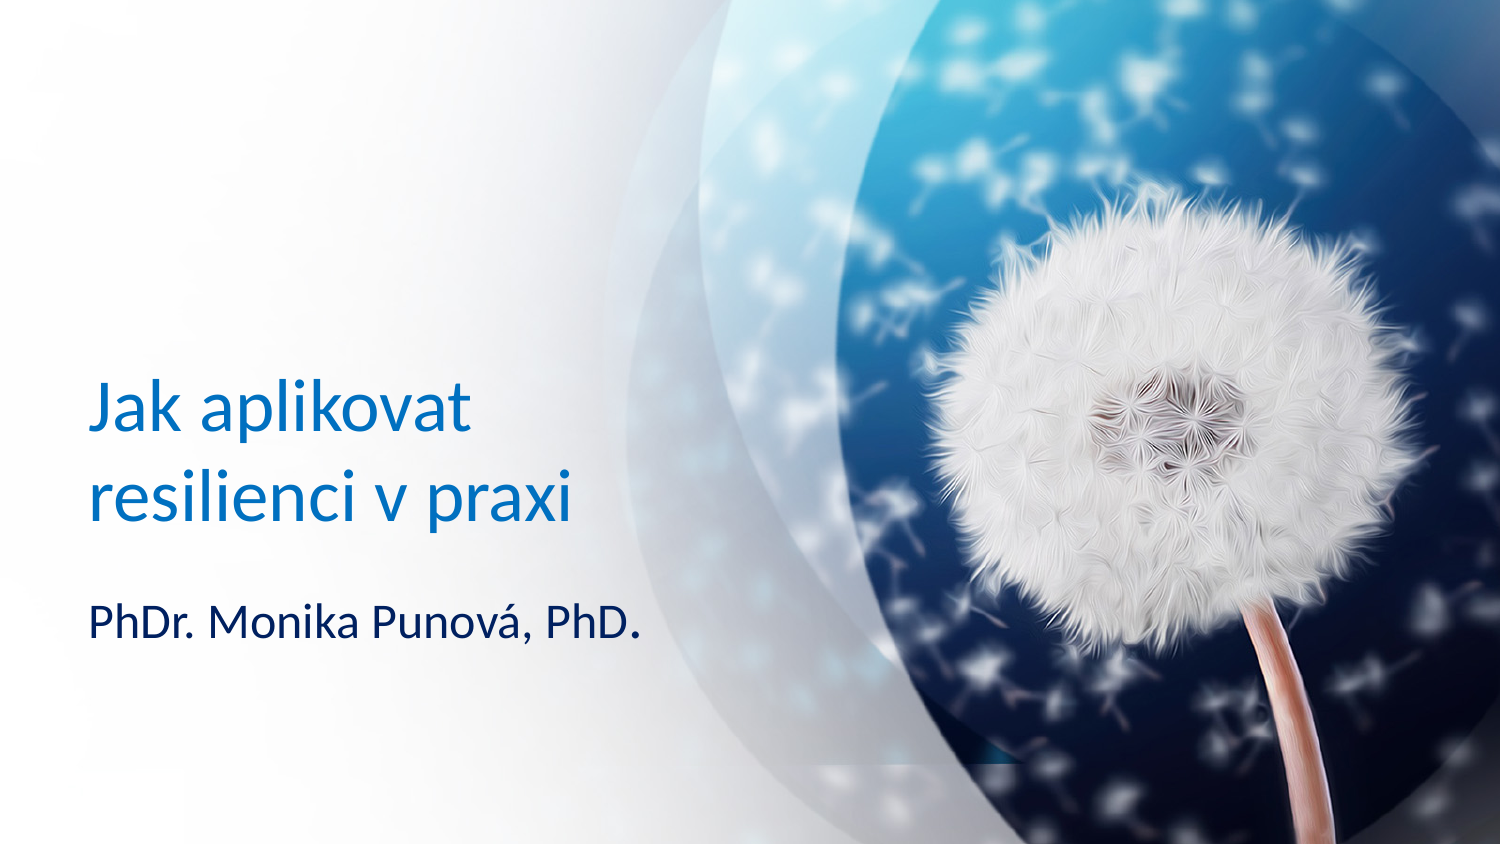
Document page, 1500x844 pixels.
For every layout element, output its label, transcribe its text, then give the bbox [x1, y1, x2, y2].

title Jak aplikovat resilienci v praxi [73, 346, 1427, 548]
subtitle PhDr. Monika Punová, PhD. [73, 572, 1427, 748]
picture [0, 0, 1500, 844]
